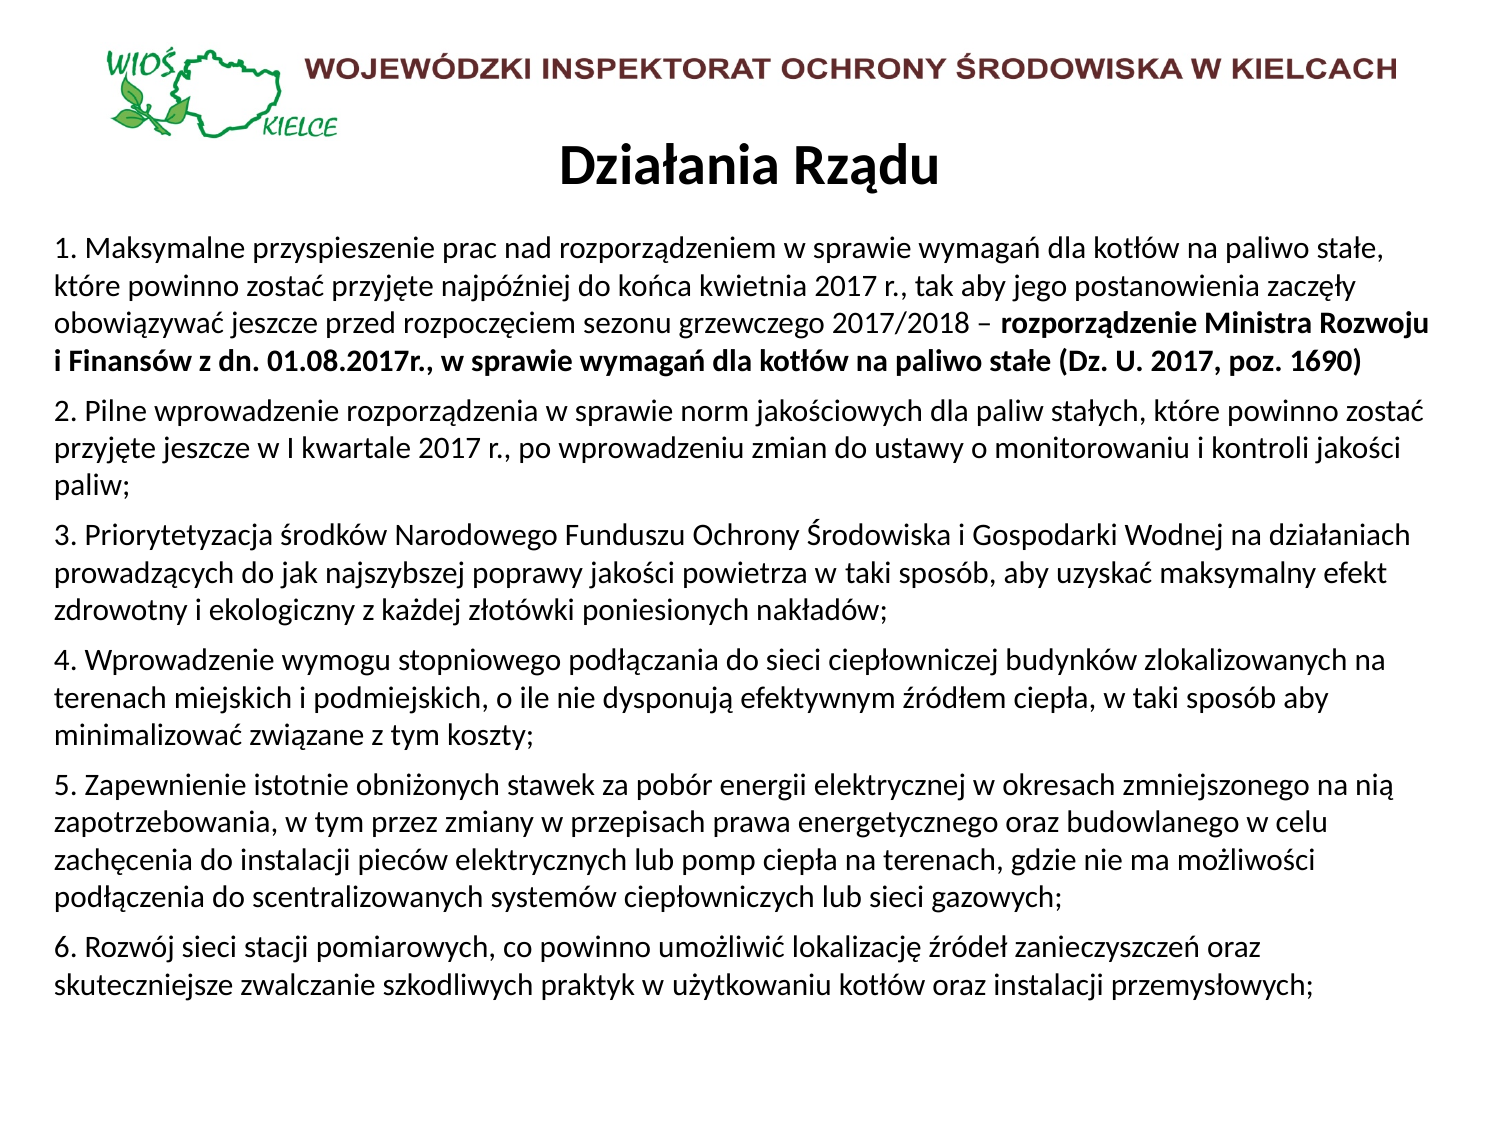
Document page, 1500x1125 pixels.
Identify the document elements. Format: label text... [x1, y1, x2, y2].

picture [100, 42, 1396, 142]
text_box Działania Rządu [75, 138, 1424, 185]
subtitle 1. Maksymalne przyspieszenie prac nad rozporządzeniem w sprawie wymagań dla kotłów na paliwo stałe, które powinno zostać przyjęte najpóźniej do końca kwietnia 2017 r., tak aby jego postanowienia zaczęły obowiązywać jeszcze przed rozpoczęciem sezonu grzewczego 2017/2018 – rozporządzenie Ministra Rozwoju i Finansów z dn. 01.08.2017r., w sprawie wymagań dla kotłów na paliwo stałe (Dz. U. 2017, poz. 1690) 2. Pilne wprowadzenie rozporządzenia w sprawie norm jakościowych dla paliw stałych, które powinno zostać przyjęte jeszcze w I kwartale 2017 r., po wprowadzeniu zmian do ustawy o monitorowaniu i kontroli jakości paliw; 3. Priorytetyzacja środków Narodowego Funduszu Ochrony Środowiska i Gospodarki Wodnej na działaniach prowadzących do jak najszybszej poprawy jakości powietrza w taki sposób, aby uzyskać maksymalny efekt zdrowotny i ekologiczny z każdej złotówki poniesionych nakładów; 4. Wprowadzenie wymogu stopniowego podłączania do sieci ciepłowniczej budynków zlokalizowanych na terenach miejskich i podmiejskich, o ile nie dysponują efektywnym źródłem ciepła, w taki sposób aby minimalizować związane z tym koszty; 5. Zapewnienie istotnie obniżonych stawek za pobór energii elektrycznej w okresach zmniejszonego na nią zapotrzebowania, w tym przez zmiany w przepisach prawa energetycznego oraz budowlanego w celu zachęcenia do instalacji pieców elektrycznych lub pomp ciepła na terenach, gdzie nie ma możliwości podłączenia do scentralizowanych systemów ciepłowniczych lub sieci gazowych; 6. Rozwój sieci stacji pomiarowych, co powinno umożliwić lokalizację źródeł zanieczyszczeń oraz skuteczniejsze zwalczanie szkodliwych praktyk w użytkowaniu kotłów oraz instalacji przemysłowych; [38, 219, 1457, 1059]
